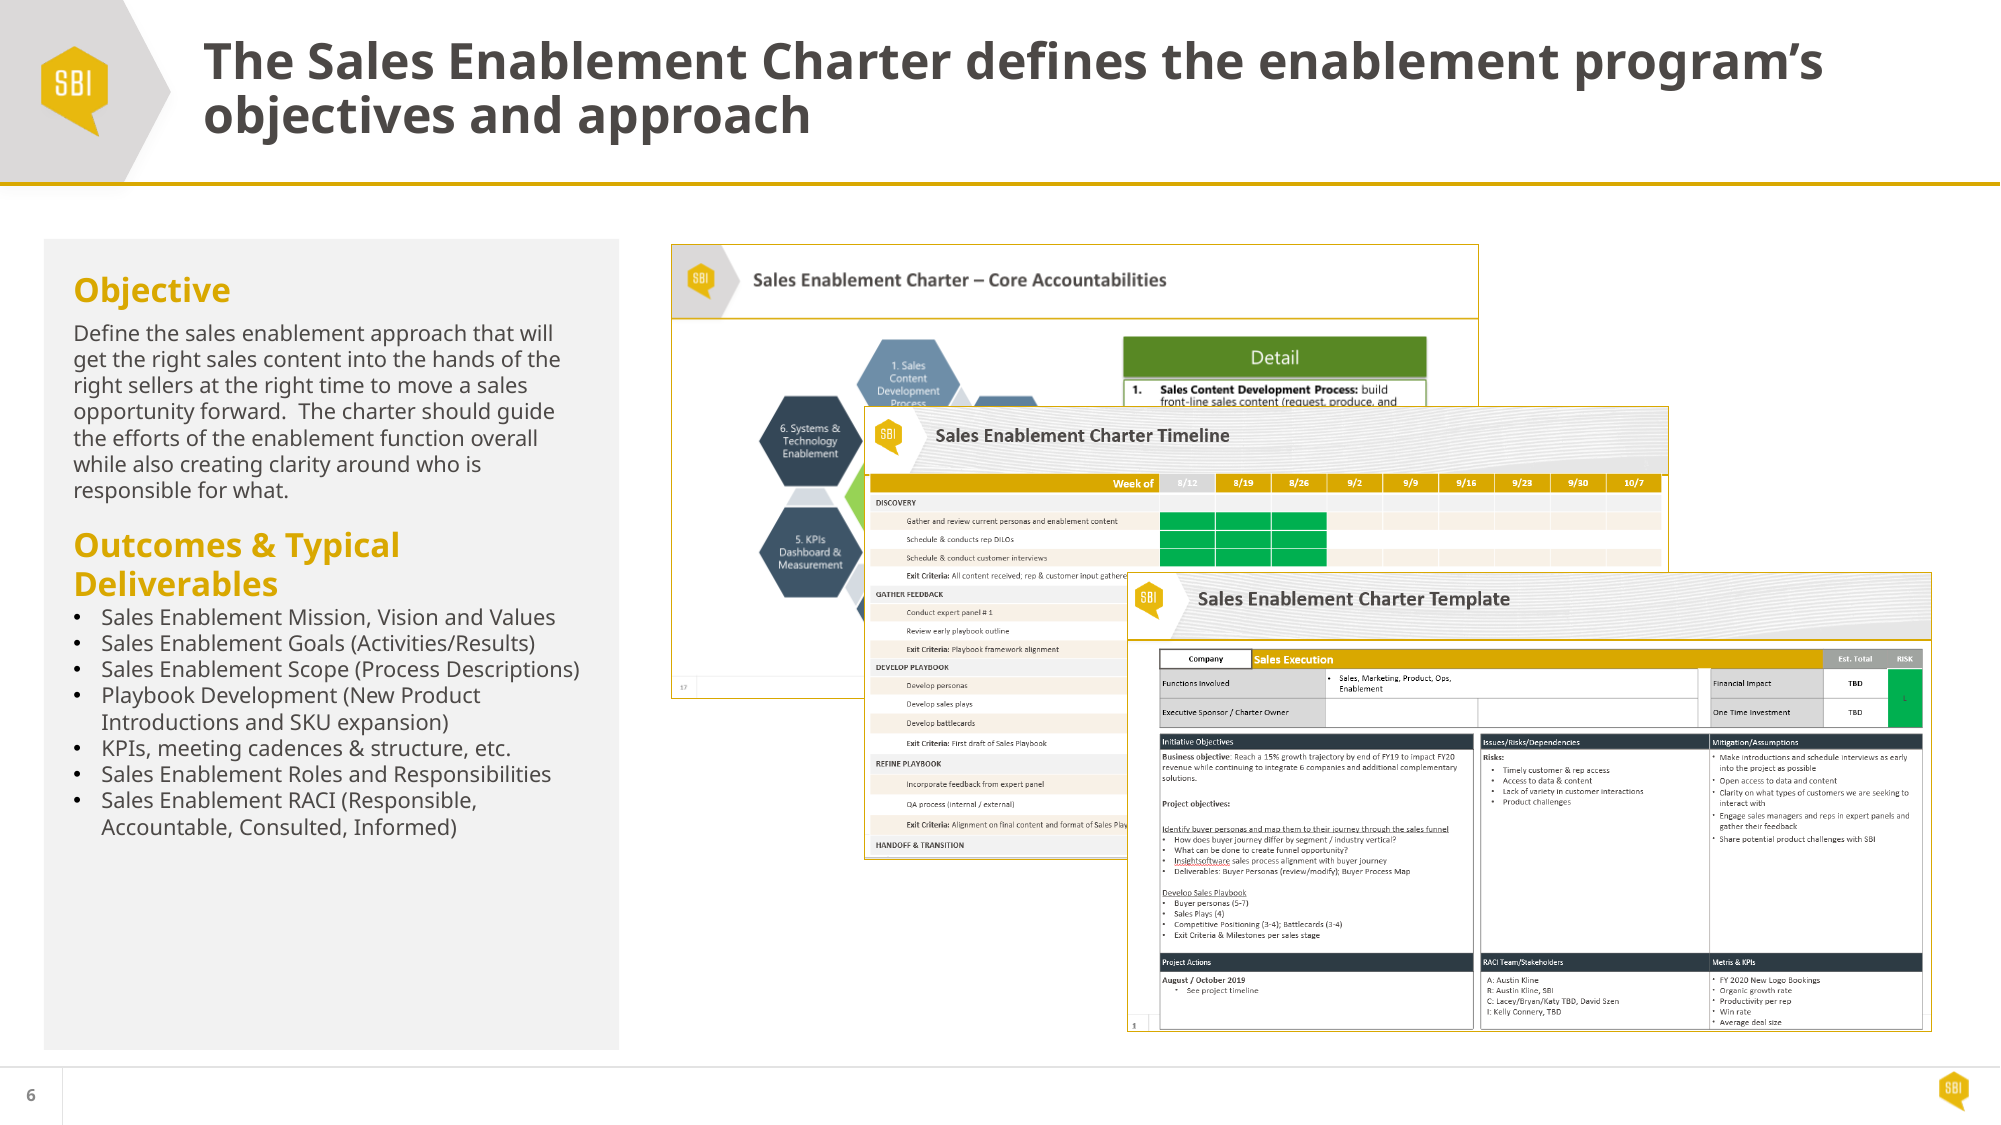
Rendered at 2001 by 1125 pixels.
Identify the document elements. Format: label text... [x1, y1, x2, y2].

text_box Objective Define the sales enablement approach that will get the right sales content into the hands of the right sellers at the right time to move a sales opportunity forward. The charter should guide the efforts of the enablement function overall while also creating clarity around who is responsible for what. Outcomes & Typical Deliverables Sales Enablement Mission, Vision and Values Sales Enablement Goals (Activities/Results) Sales Enablement Scope (Process Descriptions) Playbook Development (New Product Introductions and SKU expansion) KPIs, meeting cadences & structure, etc. Sales Enablement Roles and Responsibilities Sales Enablement RACI (Responsible, Accountable, Consulted, Informed) [43, 238, 620, 1050]
picture [41, 46, 108, 137]
title The Sales Enablement Charter defines the enablement program’s objectives and approach [188, 0, 1938, 181]
picture [1939, 1071, 1969, 1112]
picture [670, 244, 1933, 1032]
